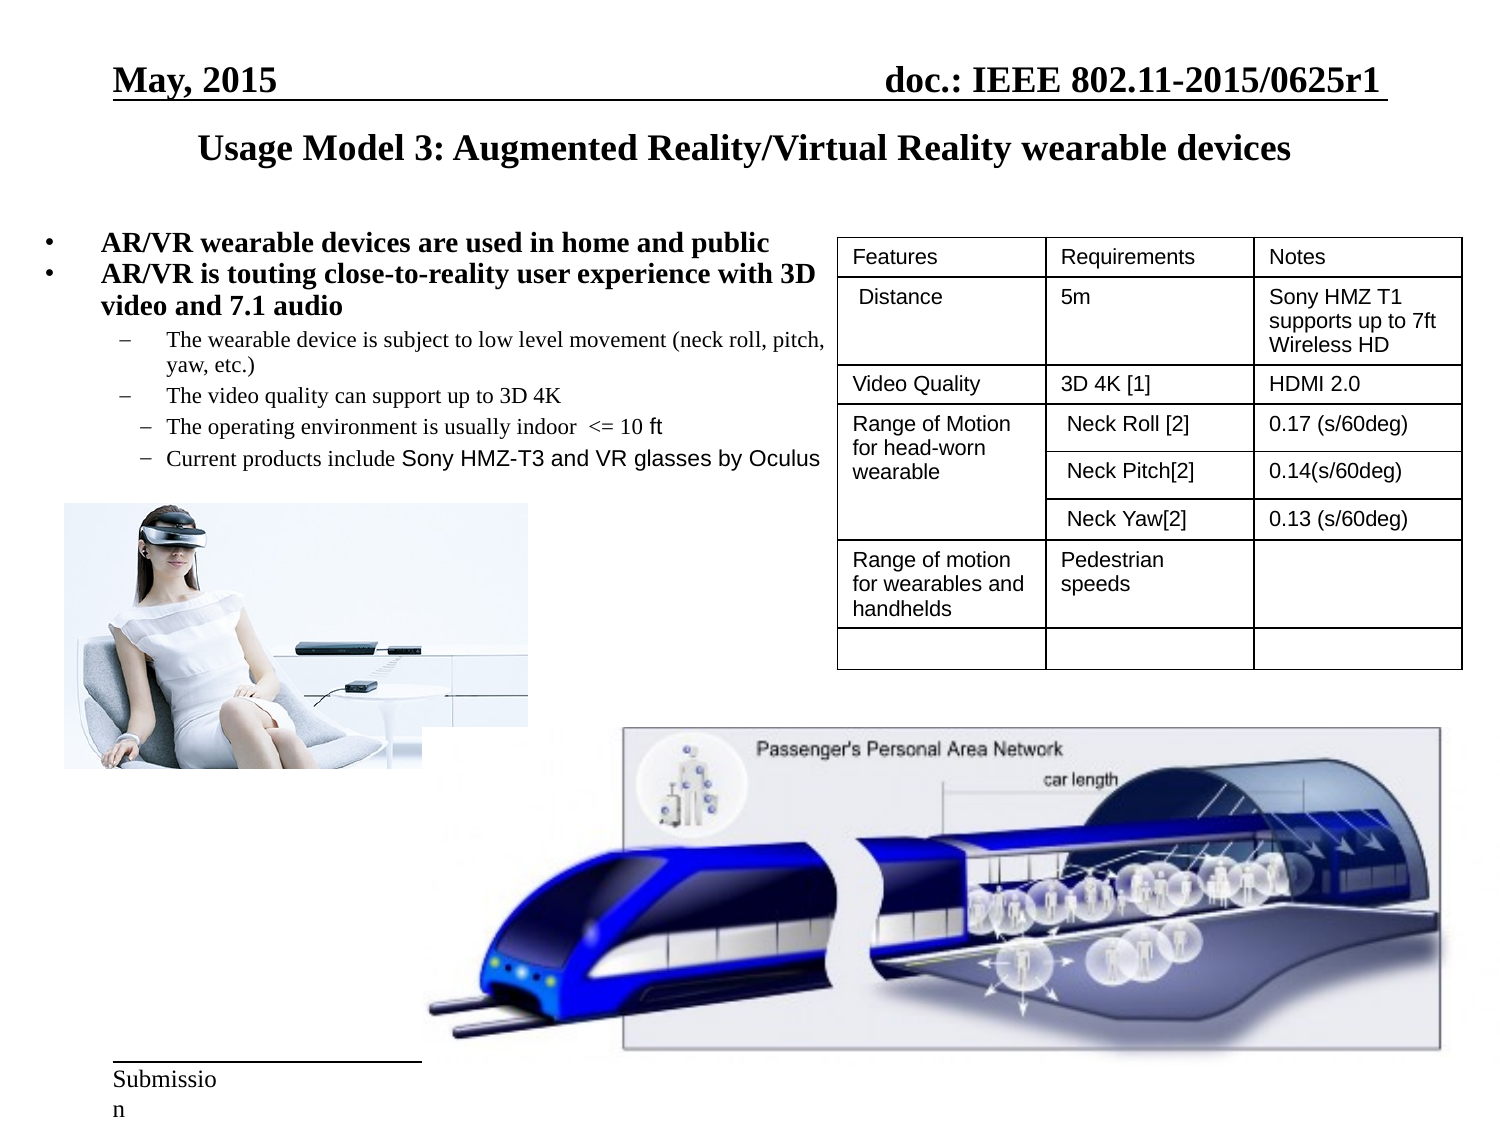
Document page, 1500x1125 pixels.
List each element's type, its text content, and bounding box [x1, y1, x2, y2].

table_header Features [838, 238, 1045, 276]
table_cell Sony HMZ T1 supports up to 7ft Wireless HD [1255, 278, 1461, 364]
table_cell [838, 629, 1045, 669]
table_cell [1255, 629, 1461, 669]
table_cell Range of motion for wearables and handhelds [838, 541, 1045, 627]
table_cell 3D 4K [1] [1047, 366, 1253, 403]
table_cell Distance [838, 278, 1045, 364]
table_cell [1255, 541, 1461, 627]
table_header Requirements [1047, 238, 1253, 276]
table_cell Neck Roll [2] [1047, 405, 1253, 451]
table_cell Pedestrian speeds [1047, 541, 1253, 627]
table_cell Video Quality [838, 366, 1045, 403]
table_cell 0.14(s/60deg) [1255, 452, 1461, 498]
table_cell Neck Pitch[2] [1047, 452, 1253, 498]
table_cell [1047, 629, 1253, 669]
table_cell Neck Yaw[2] [1047, 500, 1253, 539]
table_cell 0.13 (s/60deg) [1255, 500, 1461, 539]
table_header Notes [1255, 238, 1461, 276]
table_cell 0.17 (s/60deg) [1255, 405, 1461, 451]
title Usage Model 3: Augmented Reality/Virtual Reality wearable devices [76, 78, 1414, 213]
picture [64, 503, 1500, 1066]
table_cell 5m [1047, 278, 1253, 364]
list AR/VR wearable devices are used in home and public AR/VR is touting close-to-reality user experience with 3D video and 7.1 audio The wearable device is subject to low level movement (neck roll, pitch, yaw, etc.) The video quality can support up to 3D 4K The operating environment is usually indoor <= 10 ft Current products include Sony HMZ-T3 and VR glasses by Oculus [29, 219, 842, 988]
table_cell HDMI 2.0 [1255, 366, 1461, 403]
table_cell Range of Motion for head-worn wearable [838, 405, 1045, 539]
